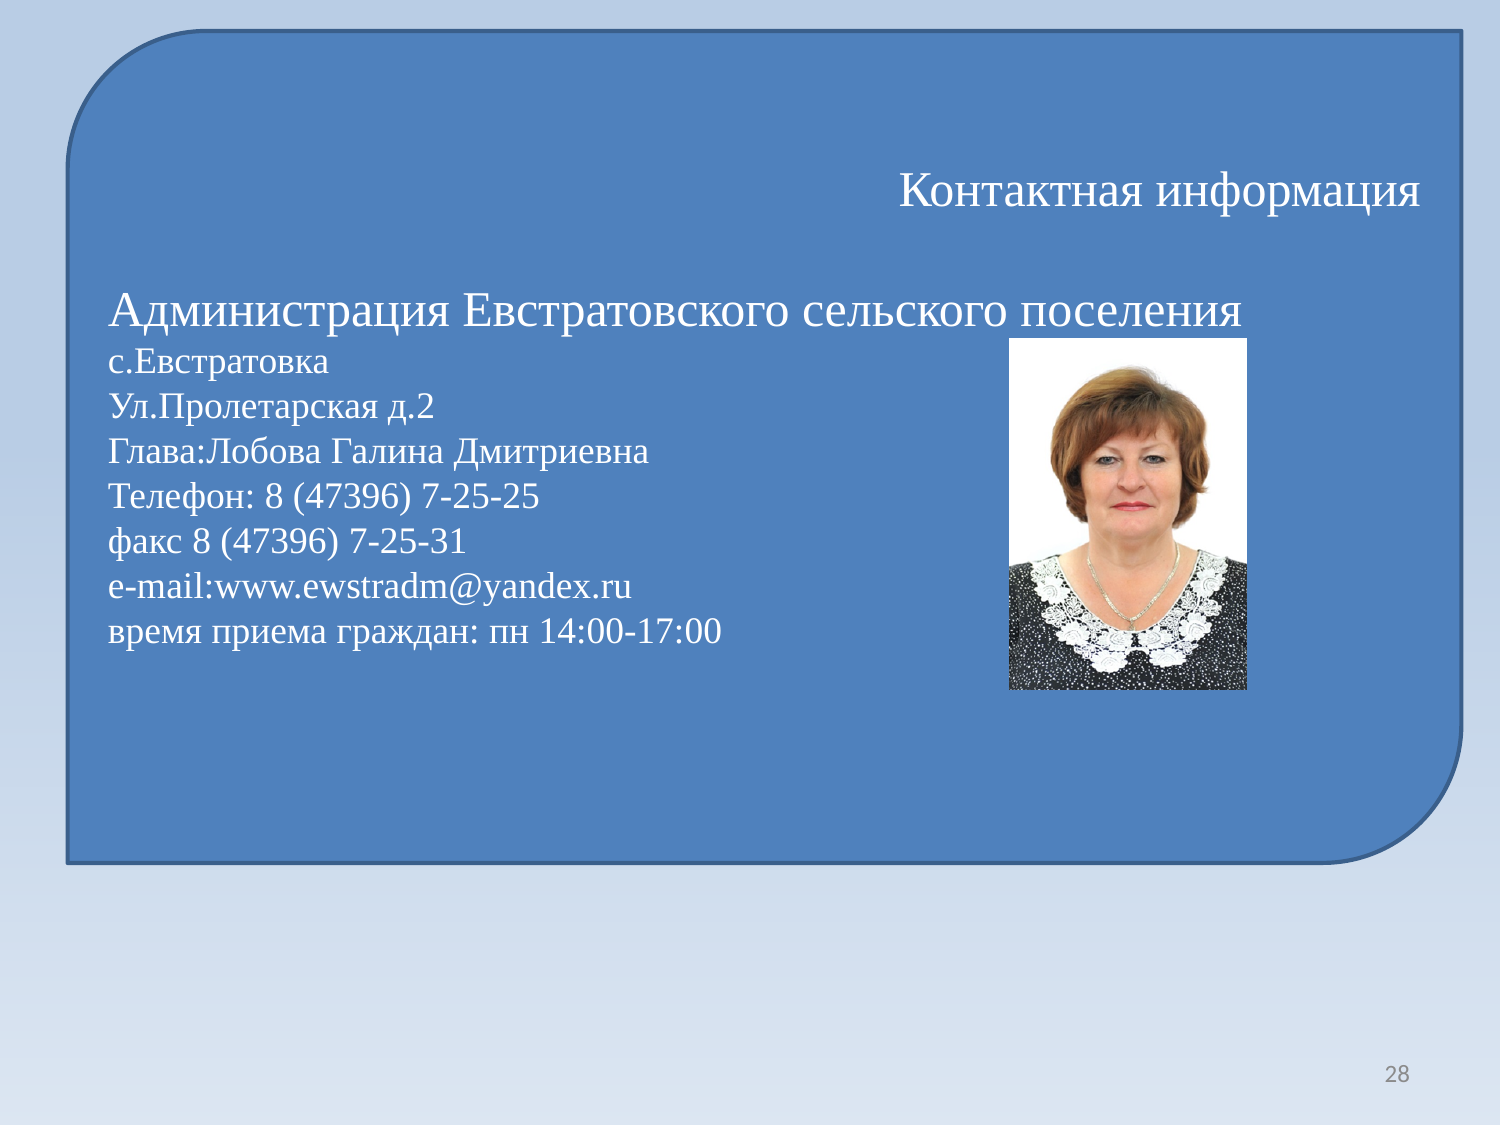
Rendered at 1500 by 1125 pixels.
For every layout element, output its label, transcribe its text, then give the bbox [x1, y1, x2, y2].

text_box Контактная информация Администрация Евстратовского сельского поселения с.Евстратовка Ул.Пролетарская д.2 Глава:Лобова Галина Дмитриевна Телефон: 8 (47396) 7-25-25 факс 8 (47396) 7-25-31 e-mail:www.ewstradm@yandex.ru время приема граждан: пн 14:00-17:00 [93, 148, 1436, 659]
picture [1009, 337, 1247, 690]
slide_number 28 [1074, 1042, 1425, 1103]
text_box [65, 28, 1464, 866]
